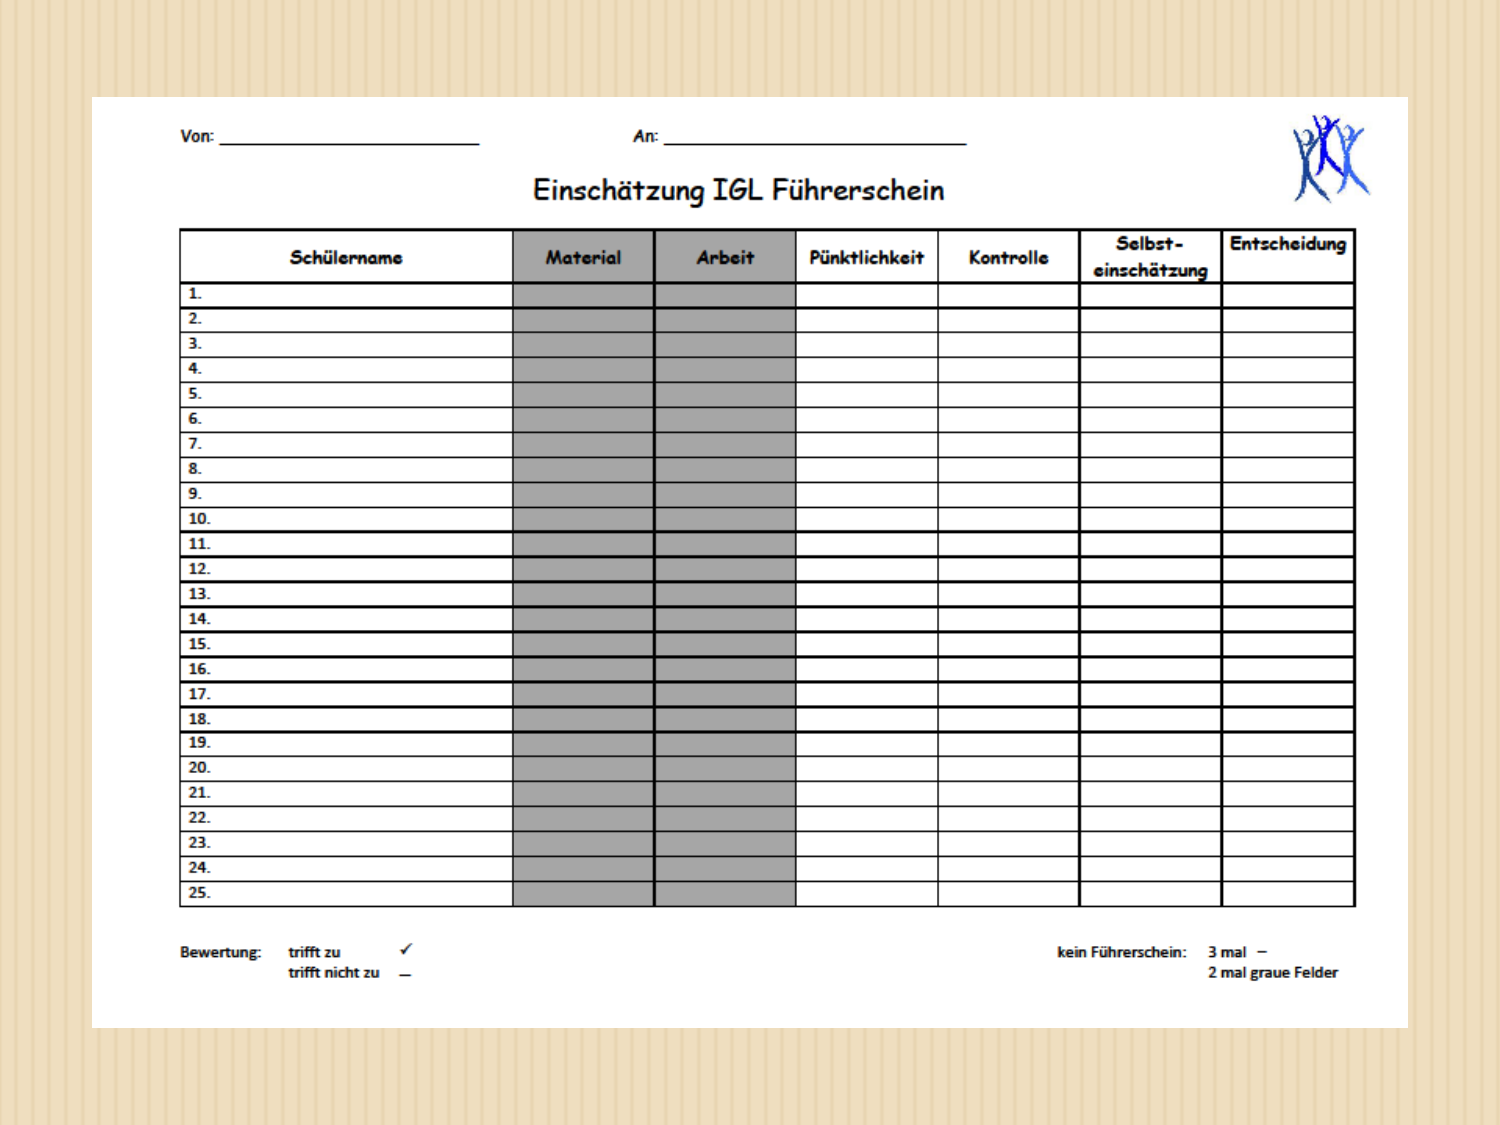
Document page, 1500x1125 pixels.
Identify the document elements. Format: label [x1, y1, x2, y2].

text_box [91, 97, 1409, 1028]
